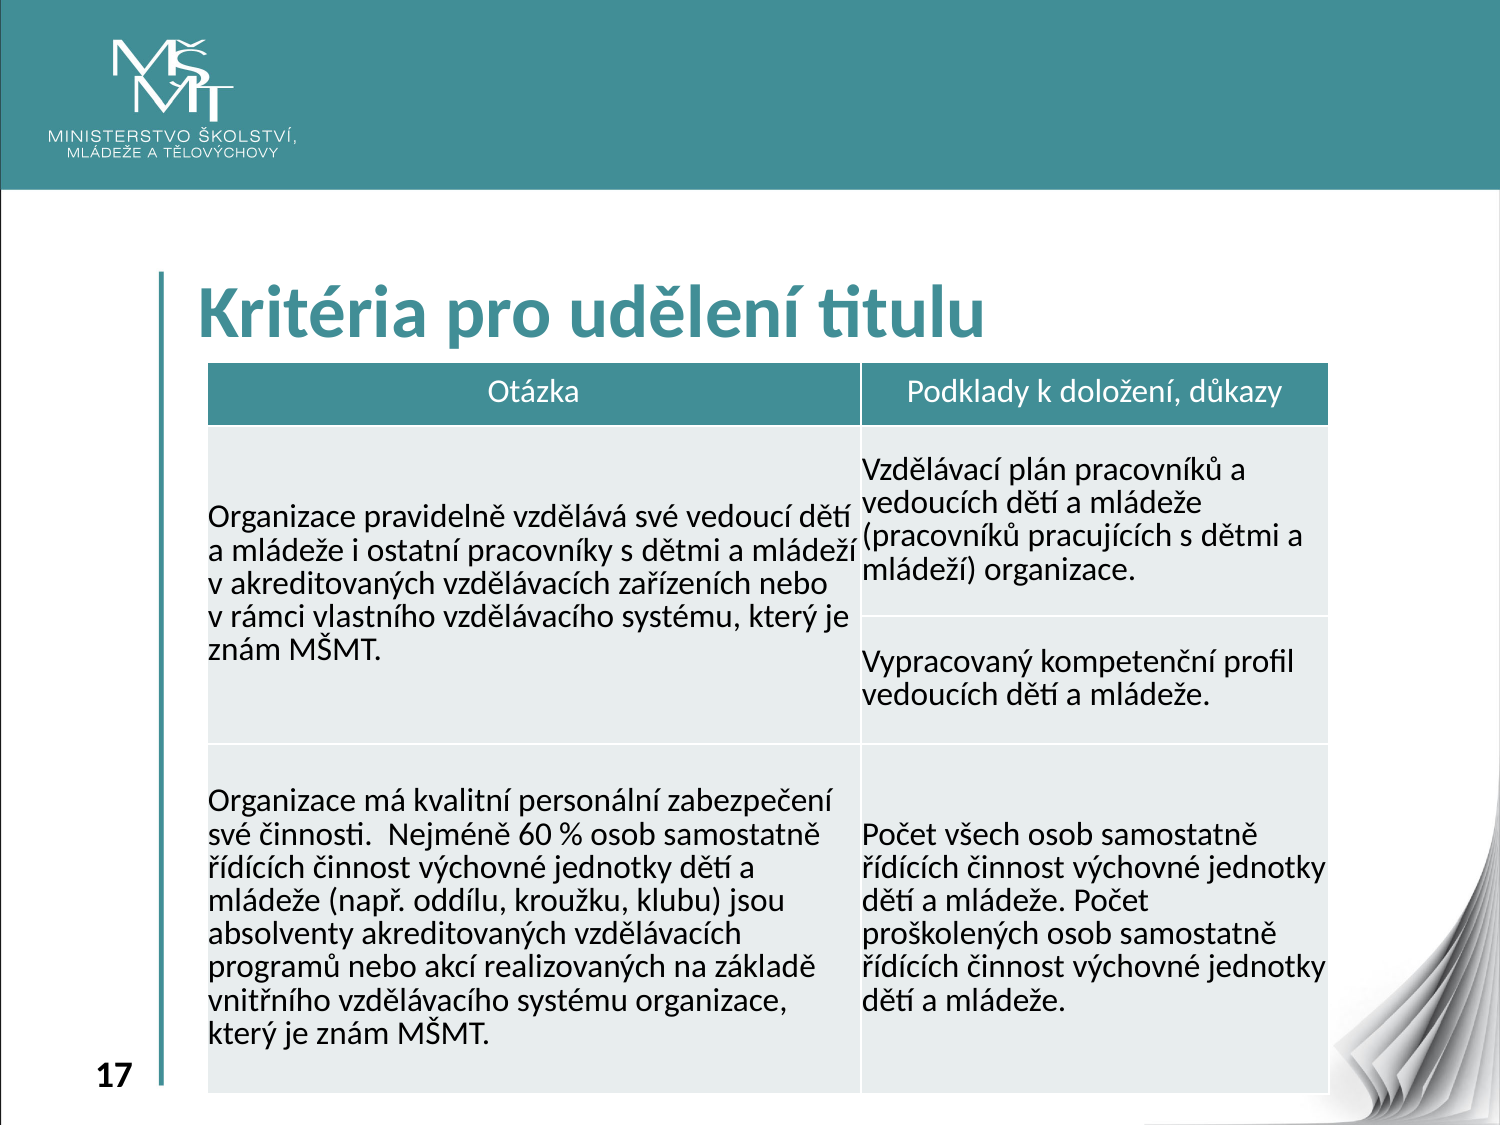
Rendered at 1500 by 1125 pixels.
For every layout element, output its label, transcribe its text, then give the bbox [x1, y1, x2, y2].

picture [0, 0, 1500, 1125]
table_cell Organizace má kvalitní personální zabezpečení své činnosti. Nejméně 60 % osob samostatně řídících činnost výchovné jednotky dětí a mládeže (např. oddílu, kroužku, klubu) jsou absolventy akreditovaných vzdělávacích programů nebo akcí realizovaných na základě vnitřního vzdělávacího systému organizace, který je znám MŠMT. [208, 745, 860, 1093]
table_cell Organizace pravidelně vzdělává své vedoucí dětí a mládeže i ostatní pracovníky s dětmi a mládeží v akreditovaných vzdělávacích zařízeních nebo v rámci vlastního vzdělávacího systému, který je znám MŠMT. [208, 427, 860, 743]
list Kritéria pro udělení titulu [183, 255, 1425, 1083]
table_header Podklady k doložení, důkazy [862, 363, 1328, 425]
table_cell Vzdělávací plán pracovníků a vedoucích dětí a mládeže (pracovníků pracujících s dětmi a mládeží) organizace. [862, 427, 1328, 615]
table_cell Počet všech osob samostatně řídících činnost výchovné jednotky dětí a mládeže. Počet proškolených osob samostatně řídících činnost výchovné jednotky dětí a mládeže. [862, 745, 1328, 1093]
table_cell Vypracovaný kompetenční profil vedoucích dětí a mládeže. [862, 617, 1328, 743]
table_header Otázka [208, 363, 860, 425]
